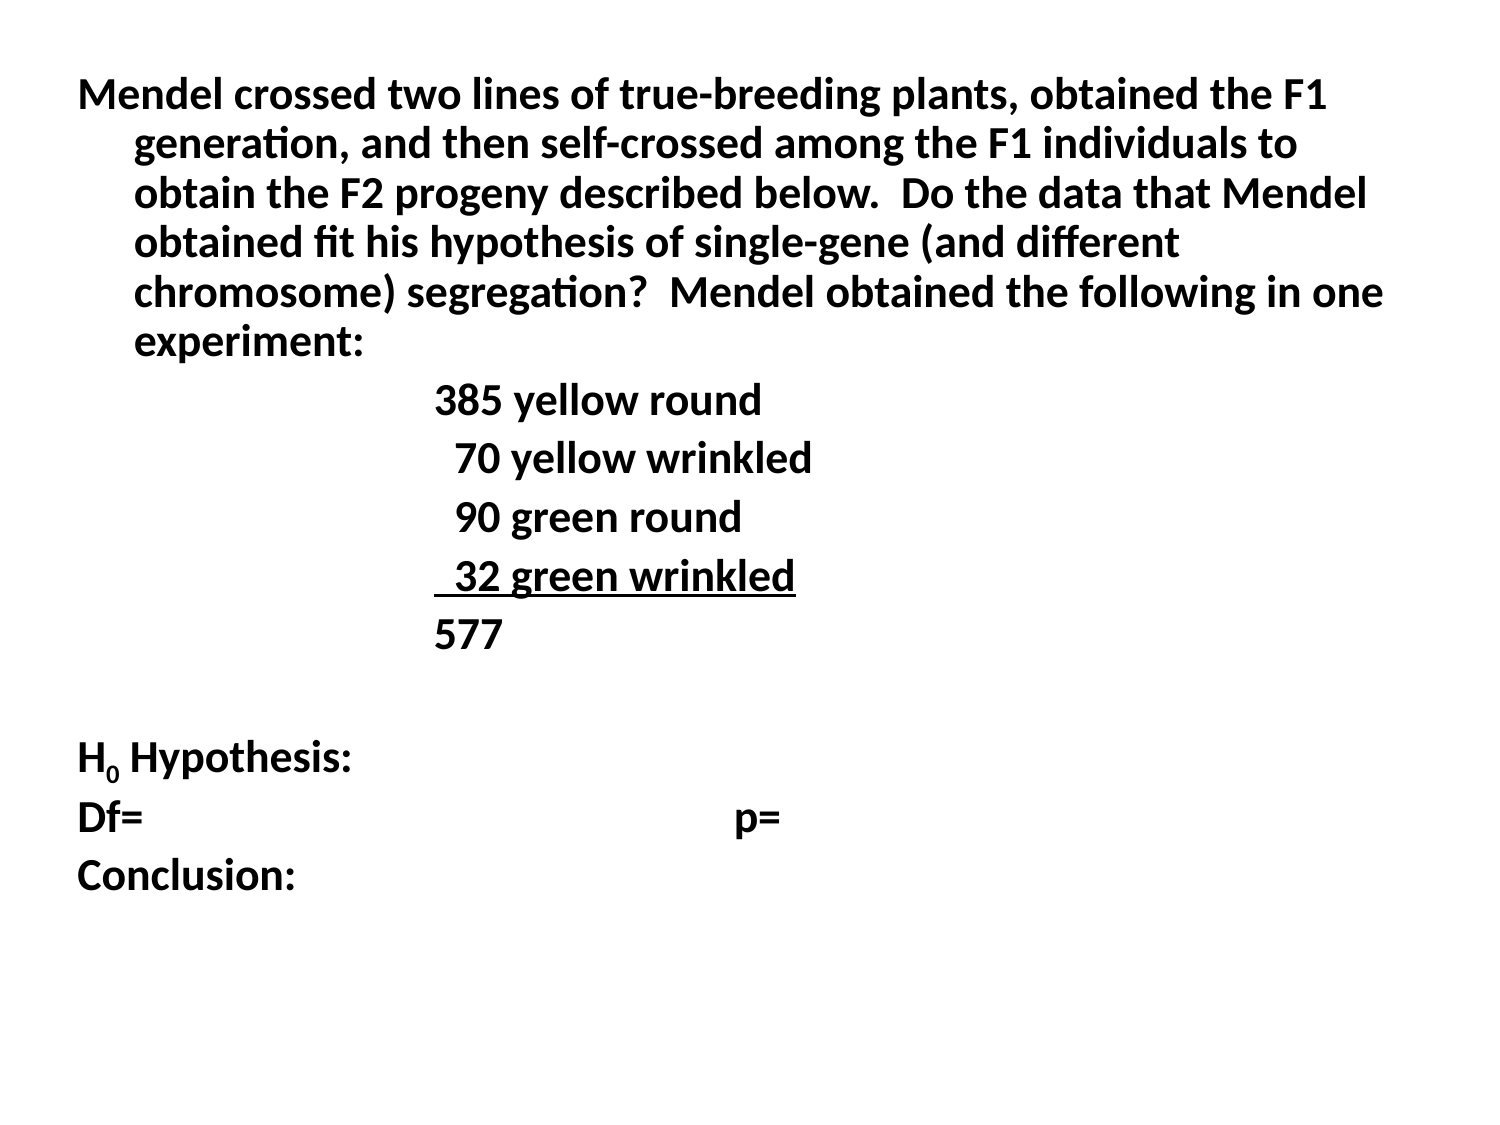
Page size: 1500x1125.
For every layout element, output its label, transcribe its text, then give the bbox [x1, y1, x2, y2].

list Mendel crossed two lines of true-breeding plants, obtained the F1 generation, and then self-crossed among the F1 individuals to obtain the F2 progeny described below. Do the data that Mendel obtained fit his hypothesis of single-gene (and different chromosome) segregation? Mendel obtained the following in one experiment: 385 yellow round 70 yellow wrinkled 90 green round 32 green wrinkled 577 H0 Hypothesis: Df= p= Conclusion: [62, 62, 1425, 1050]
